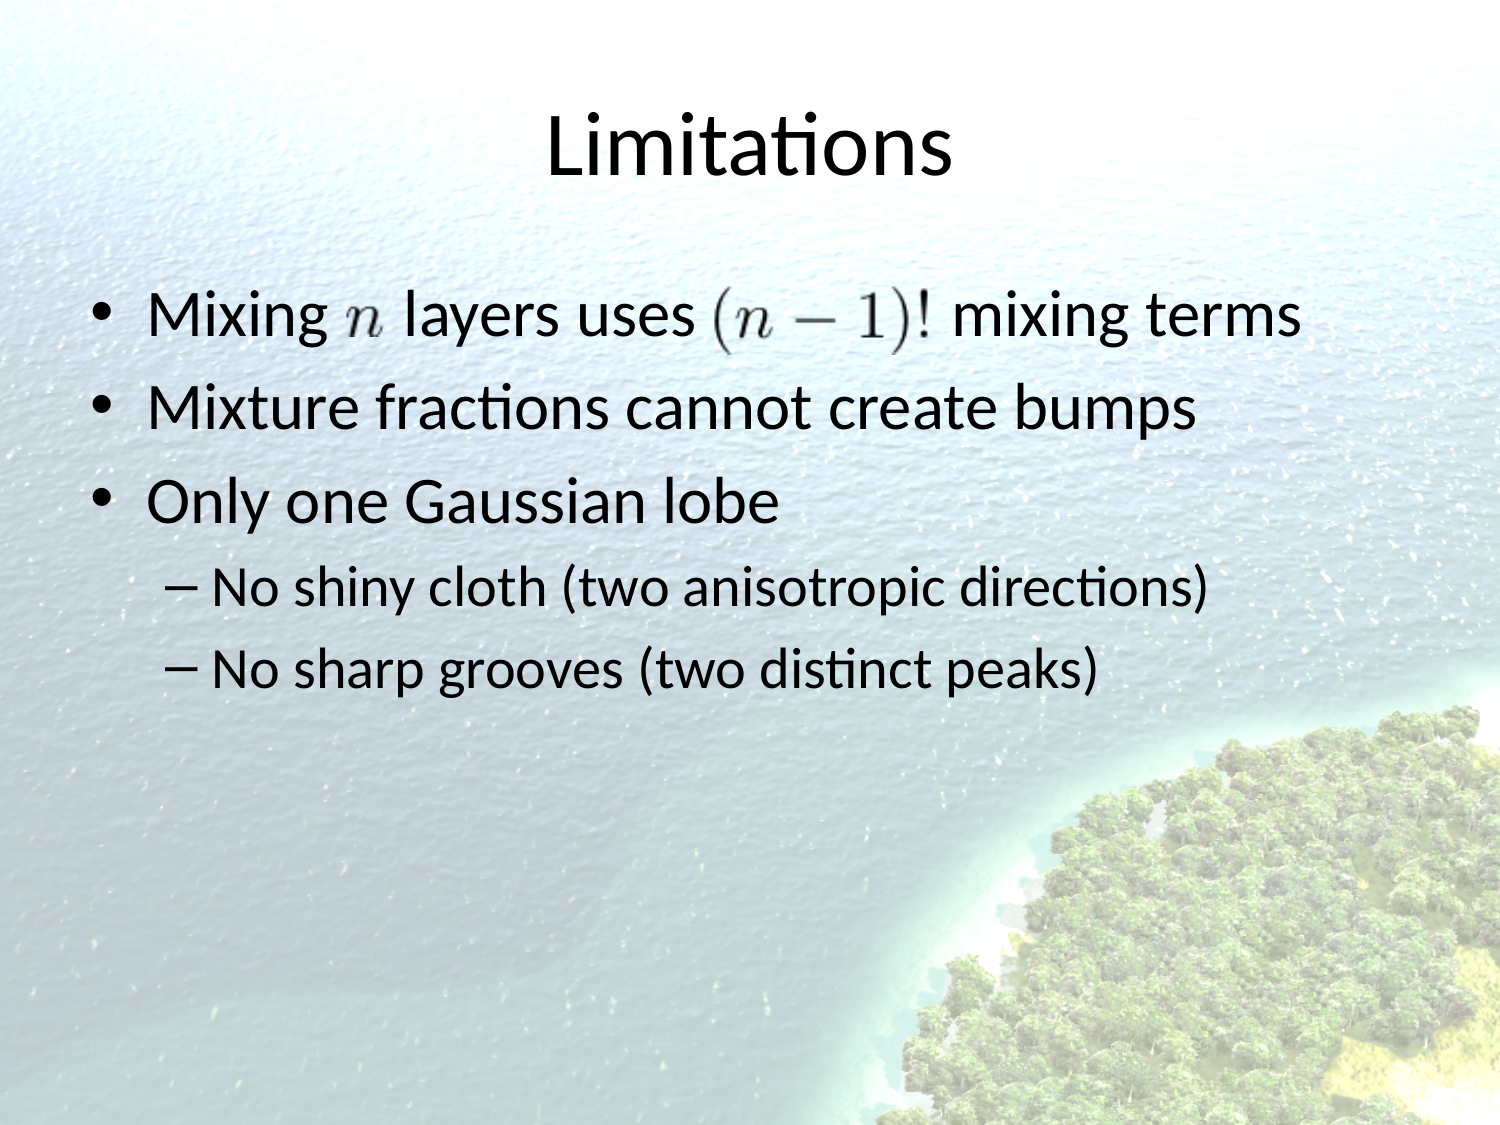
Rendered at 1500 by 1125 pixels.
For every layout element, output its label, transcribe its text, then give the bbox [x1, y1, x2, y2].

title Limitations [75, 45, 1425, 233]
list Mixing layers uses mixing terms Mixture fractions cannot create bumps Only one Gaussian lobe No shiny cloth (two anisotropic directions) No sharp grooves (two distinct peaks) [75, 262, 1425, 1005]
picture [345, 303, 388, 337]
picture [712, 285, 932, 355]
